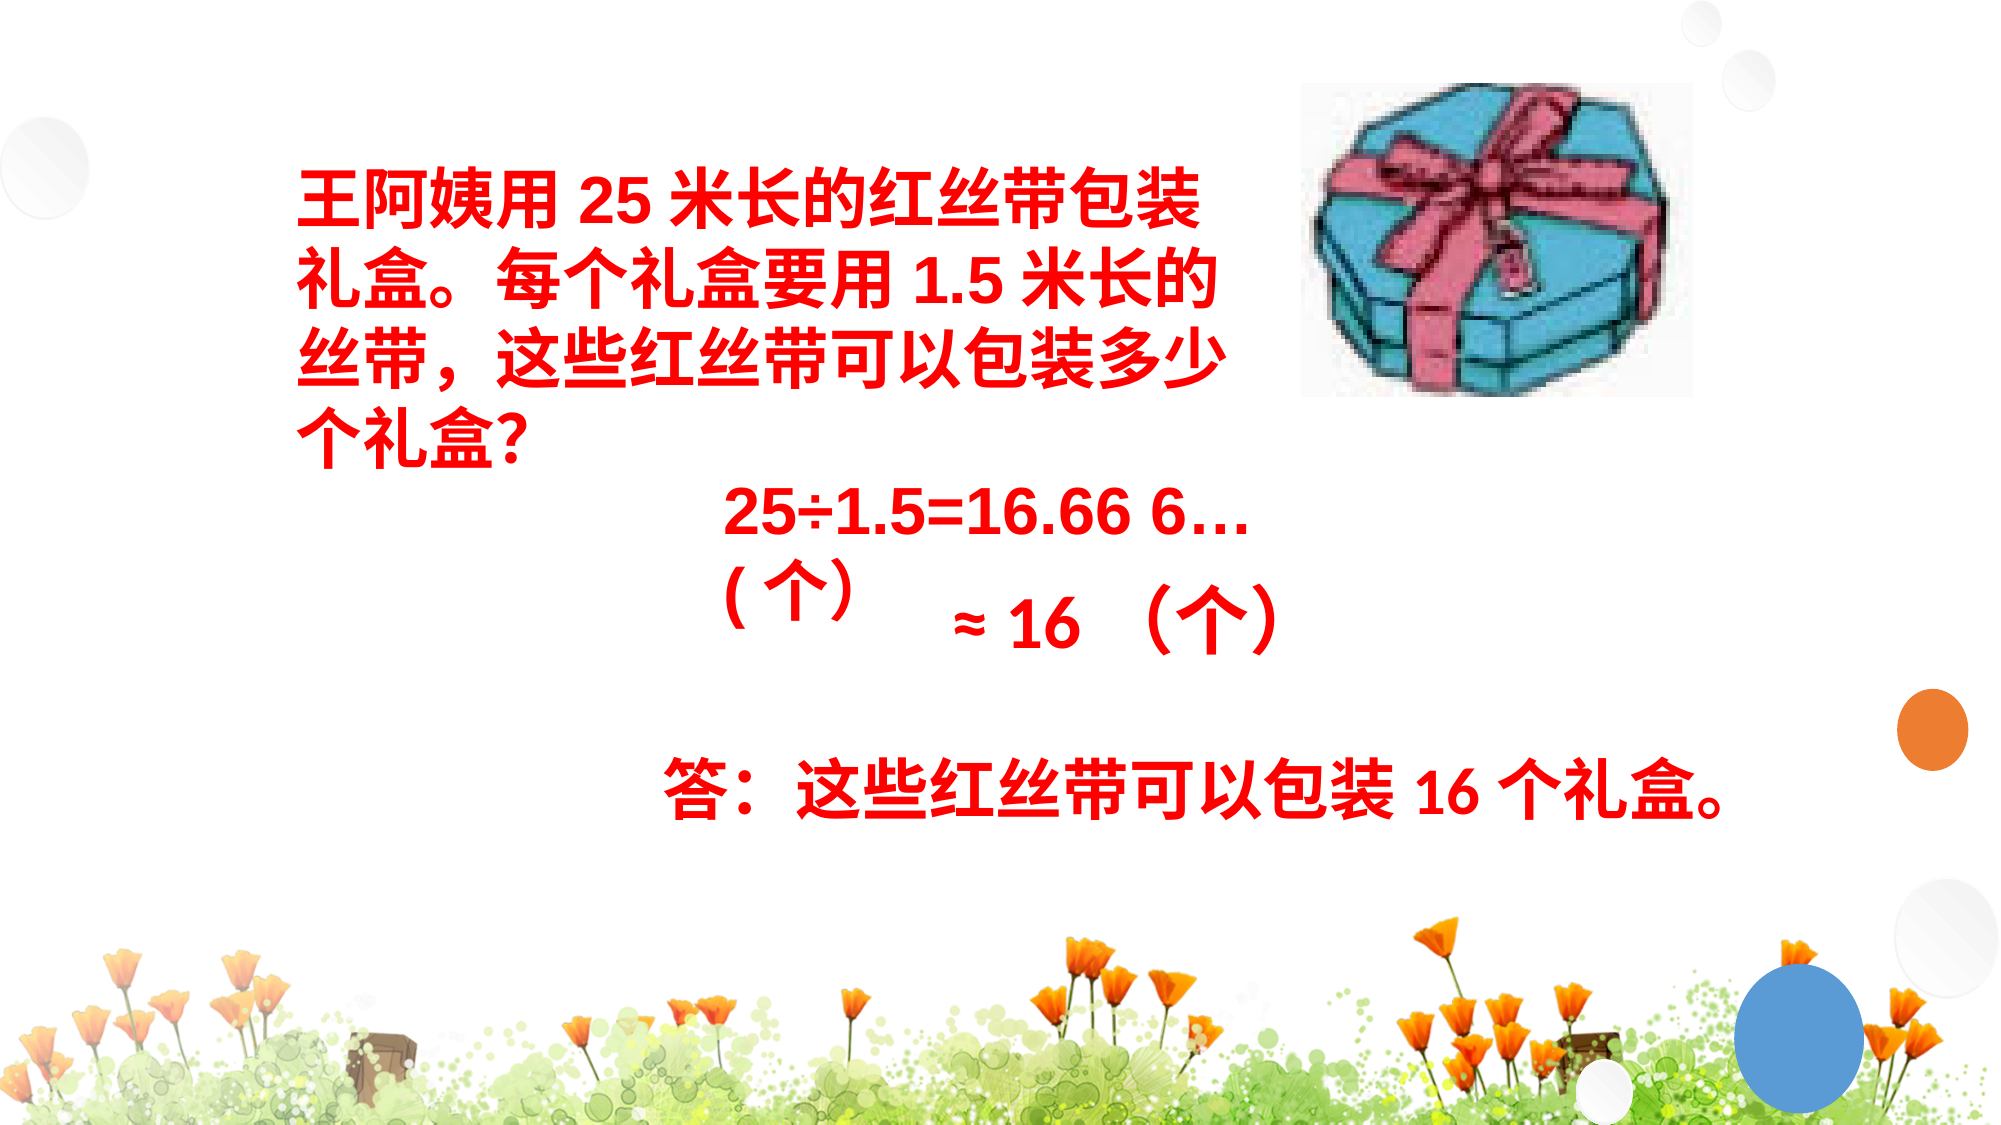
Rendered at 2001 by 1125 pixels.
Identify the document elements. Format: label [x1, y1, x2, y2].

picture [1301, 82, 1693, 397]
text_box [0, 0, 2000, 1125]
